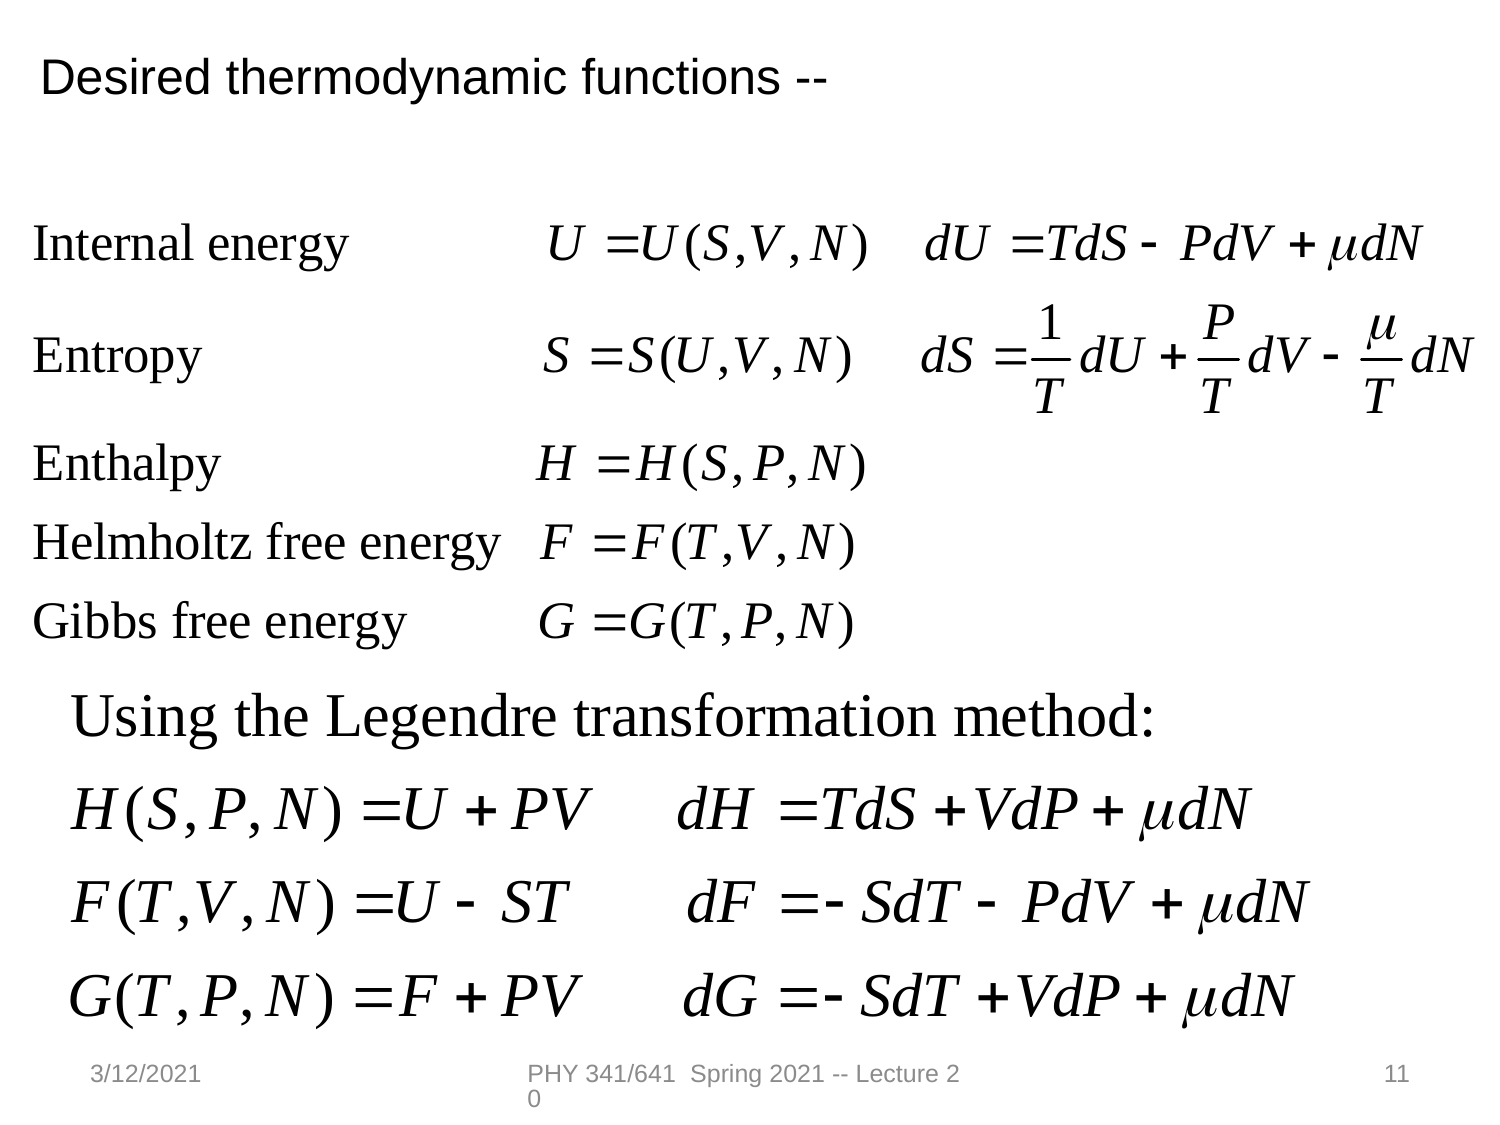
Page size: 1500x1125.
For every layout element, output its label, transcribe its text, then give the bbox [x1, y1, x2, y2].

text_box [24, 212, 1487, 661]
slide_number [75, 1052, 425, 1103]
footer PHY 341/641 Spring 2021 -- Lecture 20 [512, 1052, 988, 1103]
slide_number 11 [1074, 1042, 1425, 1103]
text_box Desired thermodynamic functions -- [24, 37, 1325, 113]
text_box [59, 679, 1326, 1043]
